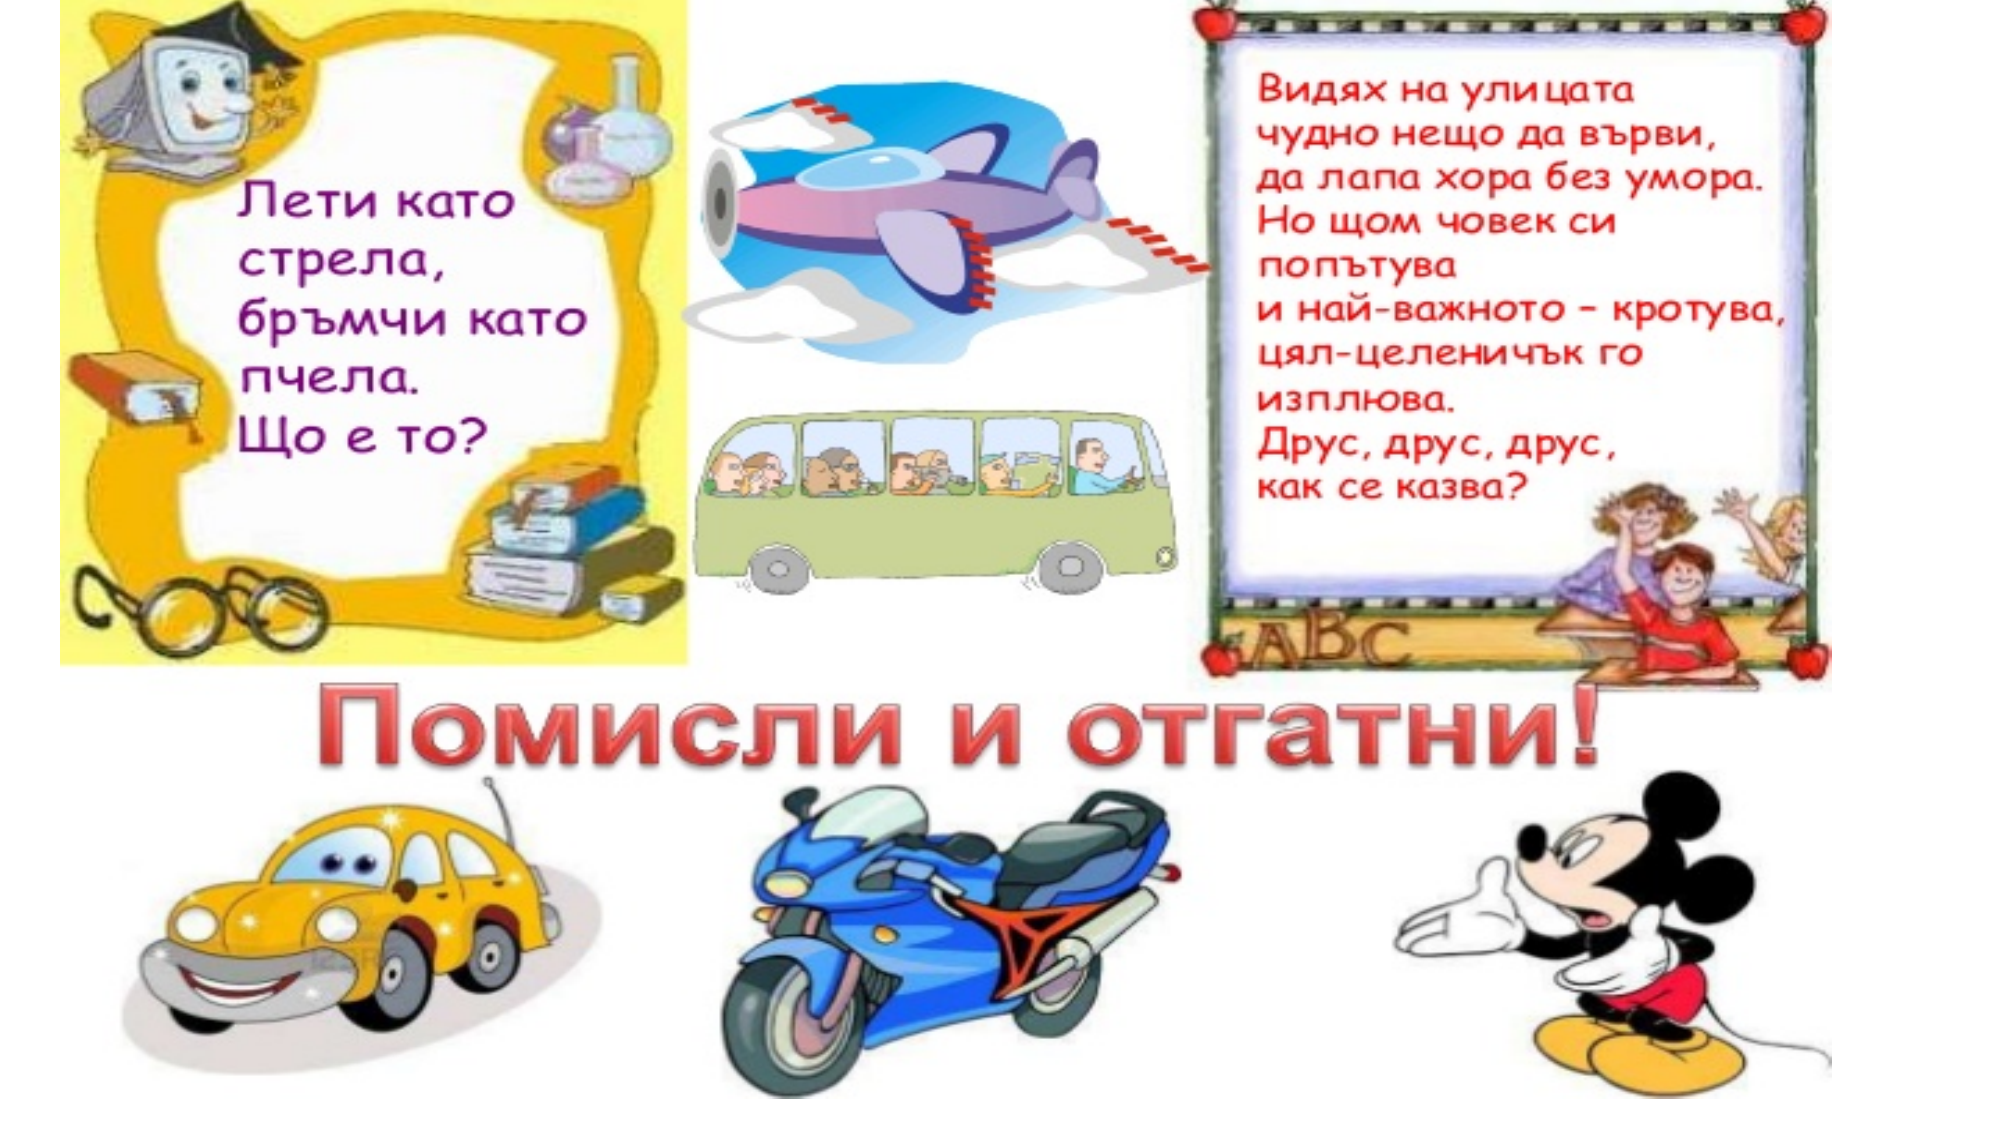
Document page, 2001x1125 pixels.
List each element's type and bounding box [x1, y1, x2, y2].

picture [60, 0, 1832, 1099]
